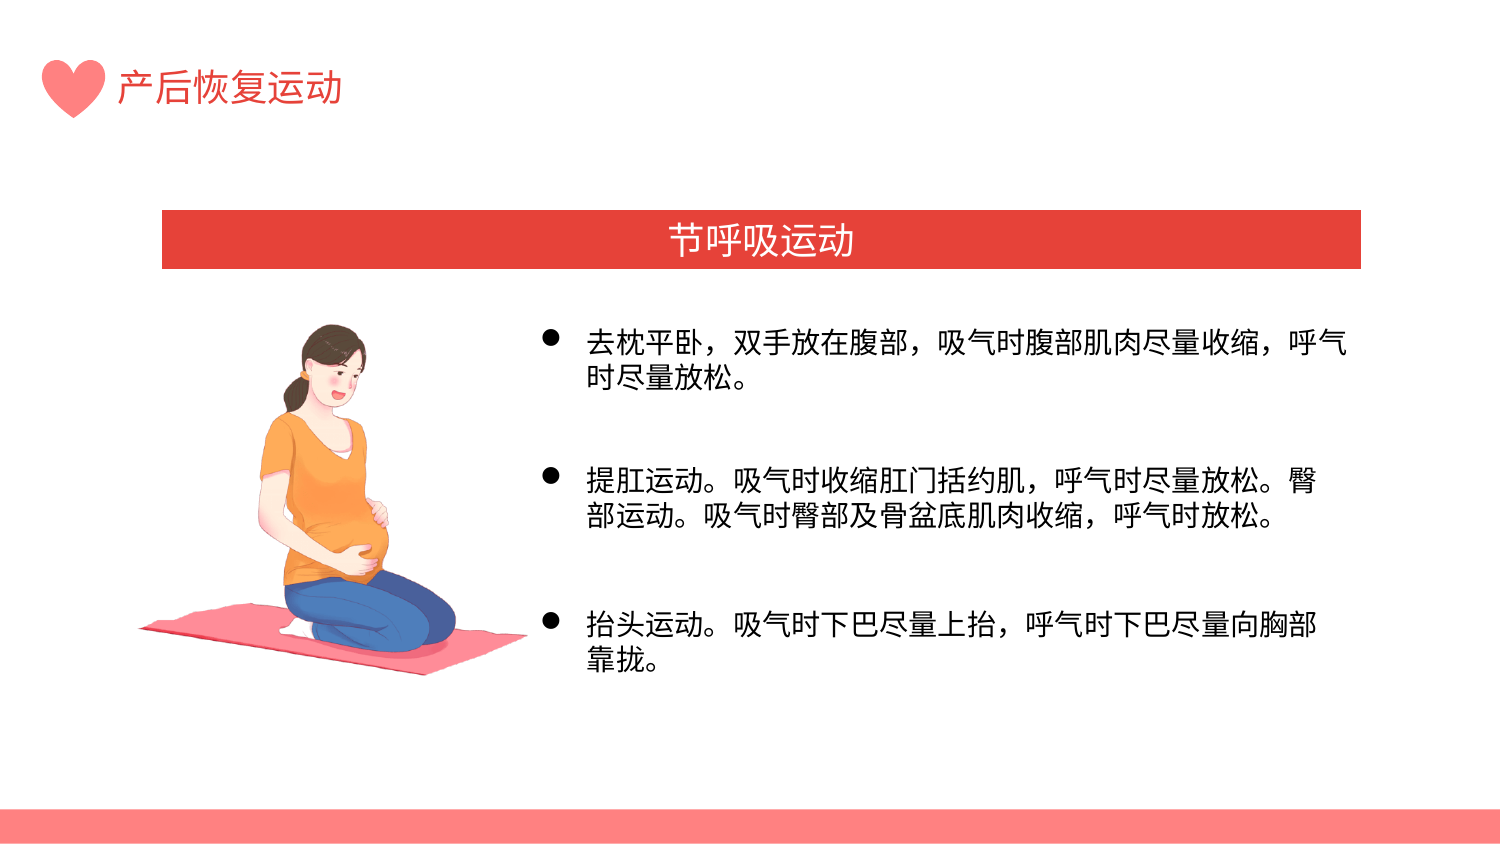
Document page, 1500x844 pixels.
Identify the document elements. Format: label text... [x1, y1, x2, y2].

picture [137, 309, 528, 697]
text_box 提肛运动。吸气时收缩肛门括约肌，呼气时尽量放松。臀部运动。吸气时臀部及骨盆底肌肉收缩，呼气时放松。 [528, 455, 1354, 539]
text_box 节呼吸运动 [162, 210, 1361, 269]
text_box 去枕平卧，双手放在腹部，吸气时腹部肌肉尽量收缩，呼气时尽量放松。 [528, 317, 1373, 402]
text_box 抬头运动。吸气时下巴尽量上抬，呼气时下巴尽量向胸部靠拢。 [528, 599, 1334, 684]
